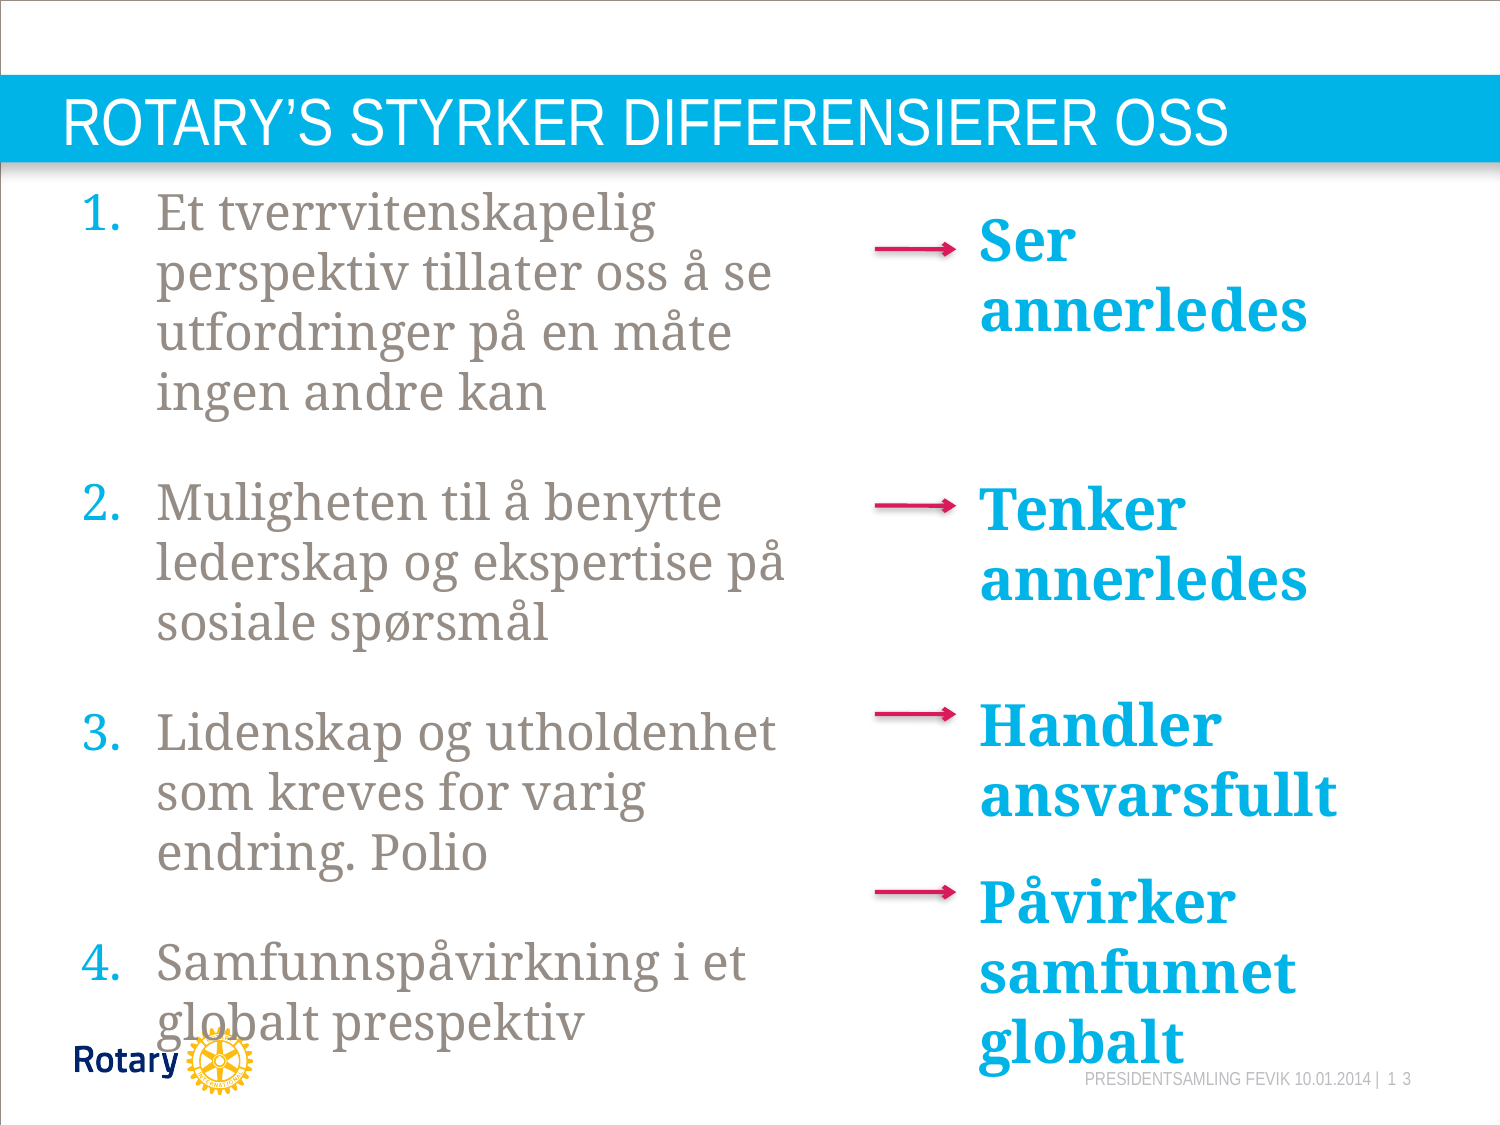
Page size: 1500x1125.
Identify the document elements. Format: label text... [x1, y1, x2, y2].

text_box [874, 195, 1423, 392]
picture [75, 1027, 253, 1095]
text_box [874, 680, 1461, 783]
text_box Et tverrvitenskapelig perspektiv tillater oss å se utfordringer på en måte ingen andre kan Muligheten til å benytte lederskap og ekspertise på sosiale spørsmål Lidenskap og utholdenhet som kreves for varig endring. Polio Samfunnspåvirkning i et globalt prespektiv [66, 172, 875, 1026]
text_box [874, 857, 1423, 1032]
title ROTARY’S STYRKER DIFFERENSIERER OSS [62, 75, 1500, 163]
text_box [874, 464, 1455, 622]
